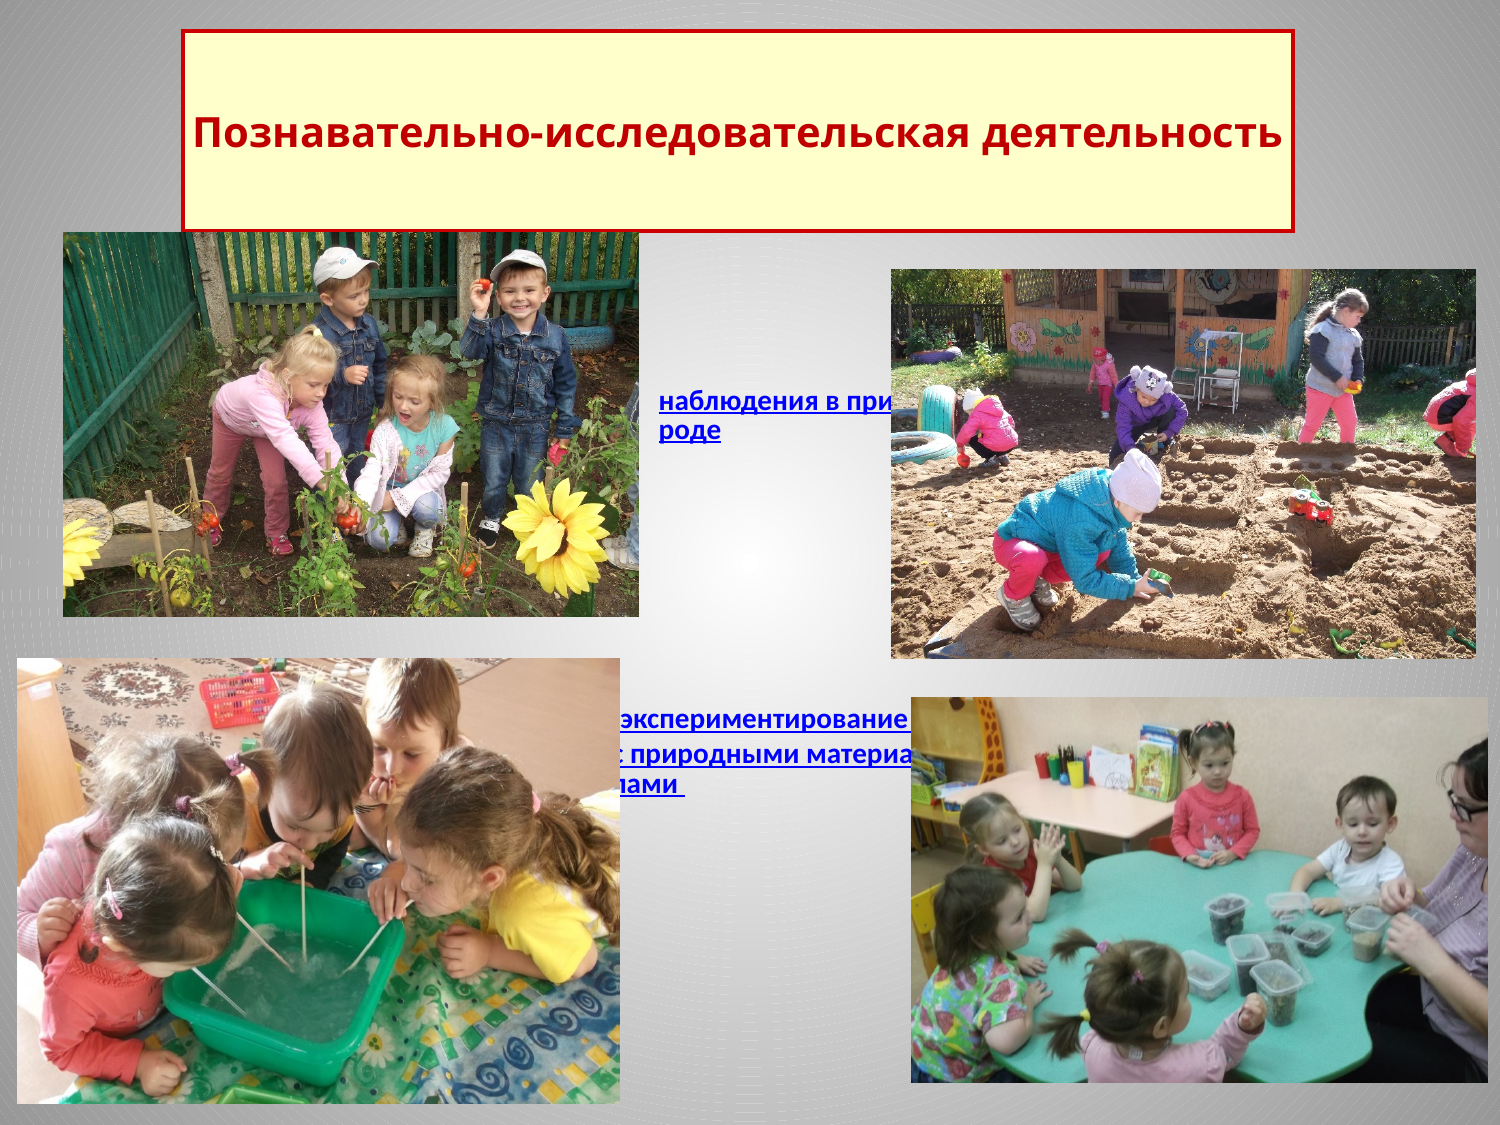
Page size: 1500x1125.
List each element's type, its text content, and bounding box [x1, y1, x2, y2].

picture [910, 696, 1488, 1083]
text_box наблюдения в природе [645, 373, 886, 424]
text_box Познавательно-исследовательская деятельность [182, 30, 1294, 231]
picture [62, 231, 639, 617]
text_box экспериментирование с природными материалами [625, 692, 939, 777]
picture [891, 268, 1476, 660]
picture [17, 658, 621, 1104]
